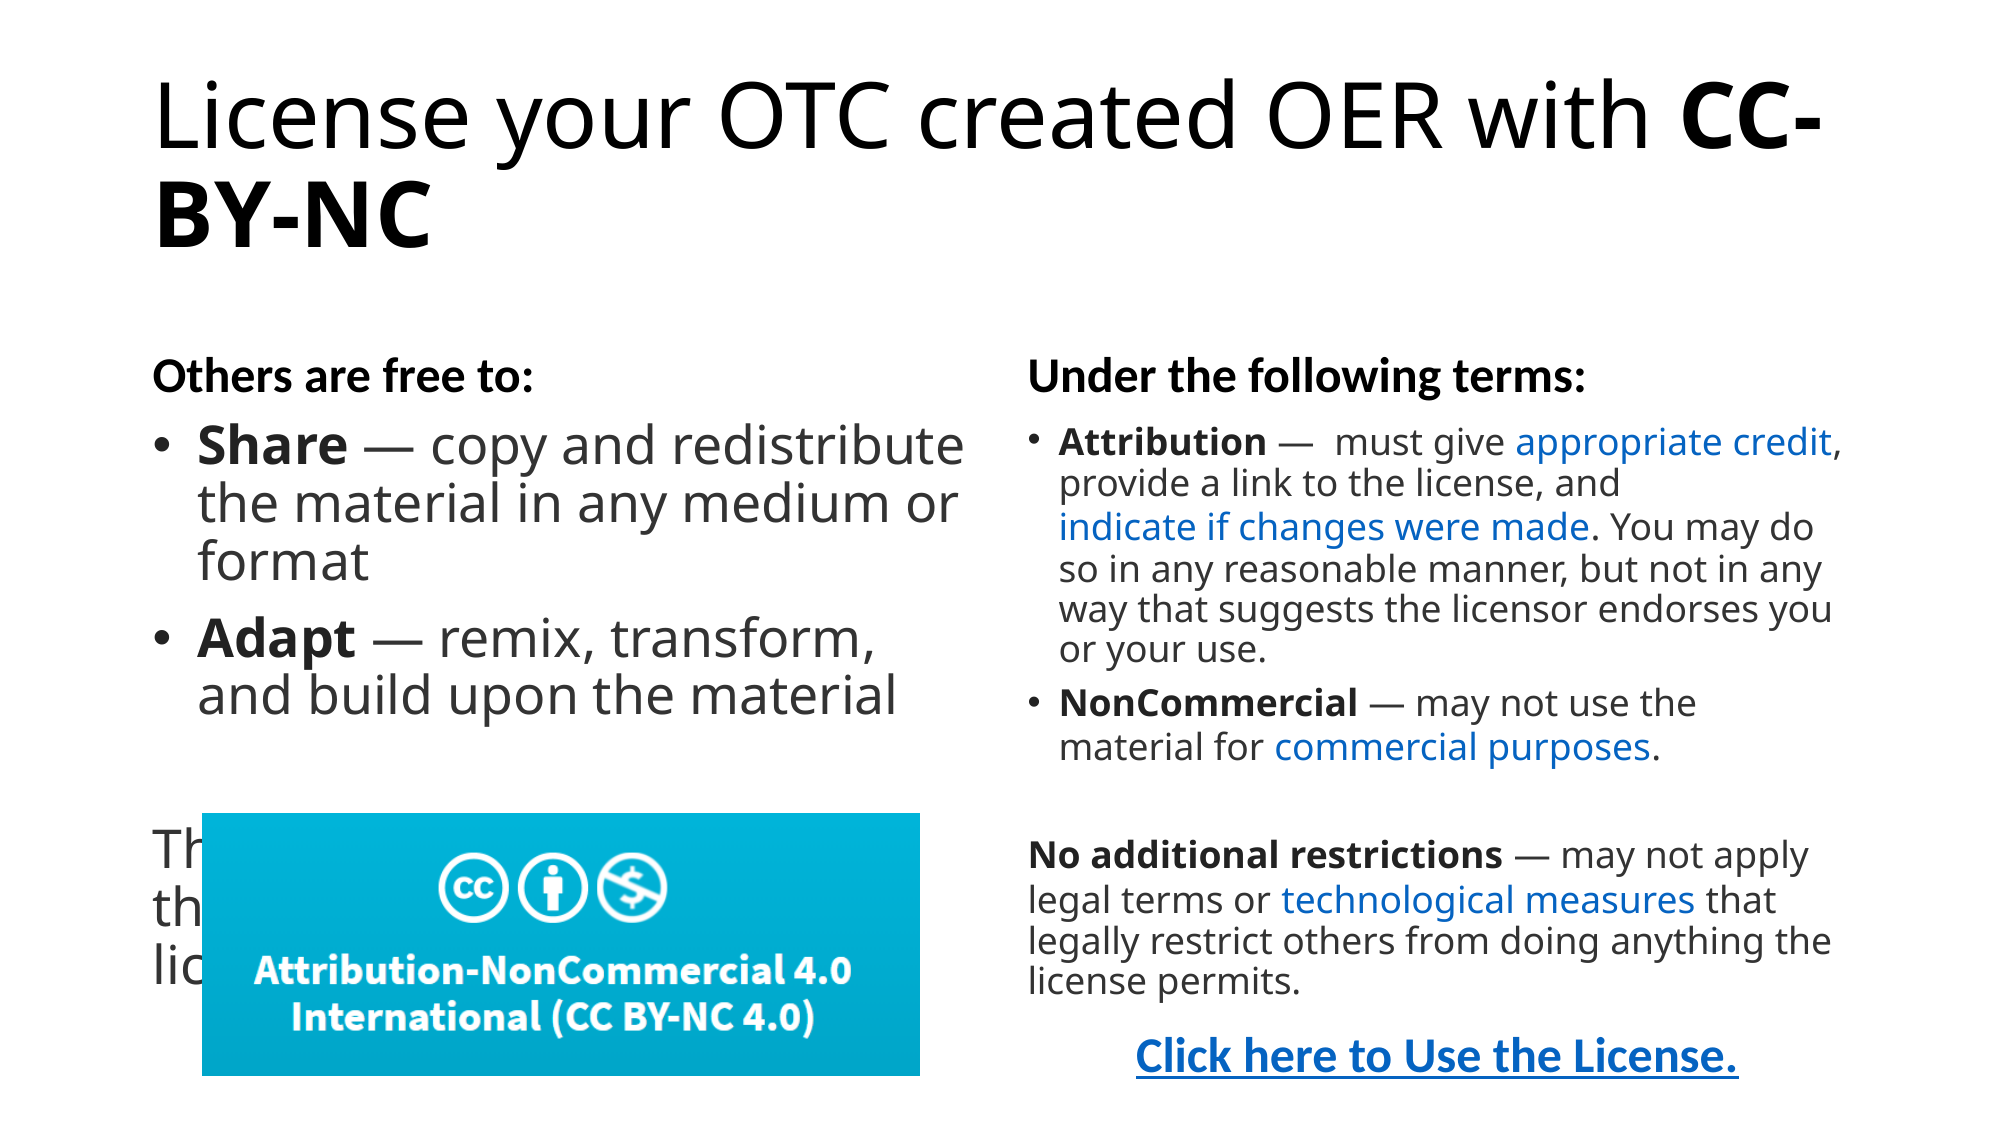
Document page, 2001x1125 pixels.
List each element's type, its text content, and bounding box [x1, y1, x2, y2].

list Under the following terms: [1012, 275, 1863, 410]
text_box Click here to Use the License. [1121, 1015, 1754, 1091]
list Others are free to: [137, 275, 984, 410]
list Attribution — must give appropriate credit, provide a link to the license, and indicate if changes were made. You may do so in any reasonable manner, but not in any way that suggests the licensor endorses you or your use. NonCommercial — may not use the material for commercial purposes. No additional restrictions — may not apply legal terms or technological measures that legally restrict others from doing anything the license permits. [1012, 410, 1863, 1016]
picture [202, 813, 920, 1076]
list Share — copy and redistribute the material in any medium or format Adapt — remix, transform, and build upon the material The licensor cannot revoke these freedoms as long as the license terms are followed. [137, 410, 984, 1016]
title License your OTC created OER with CC-BY-NC [137, 59, 1863, 278]
